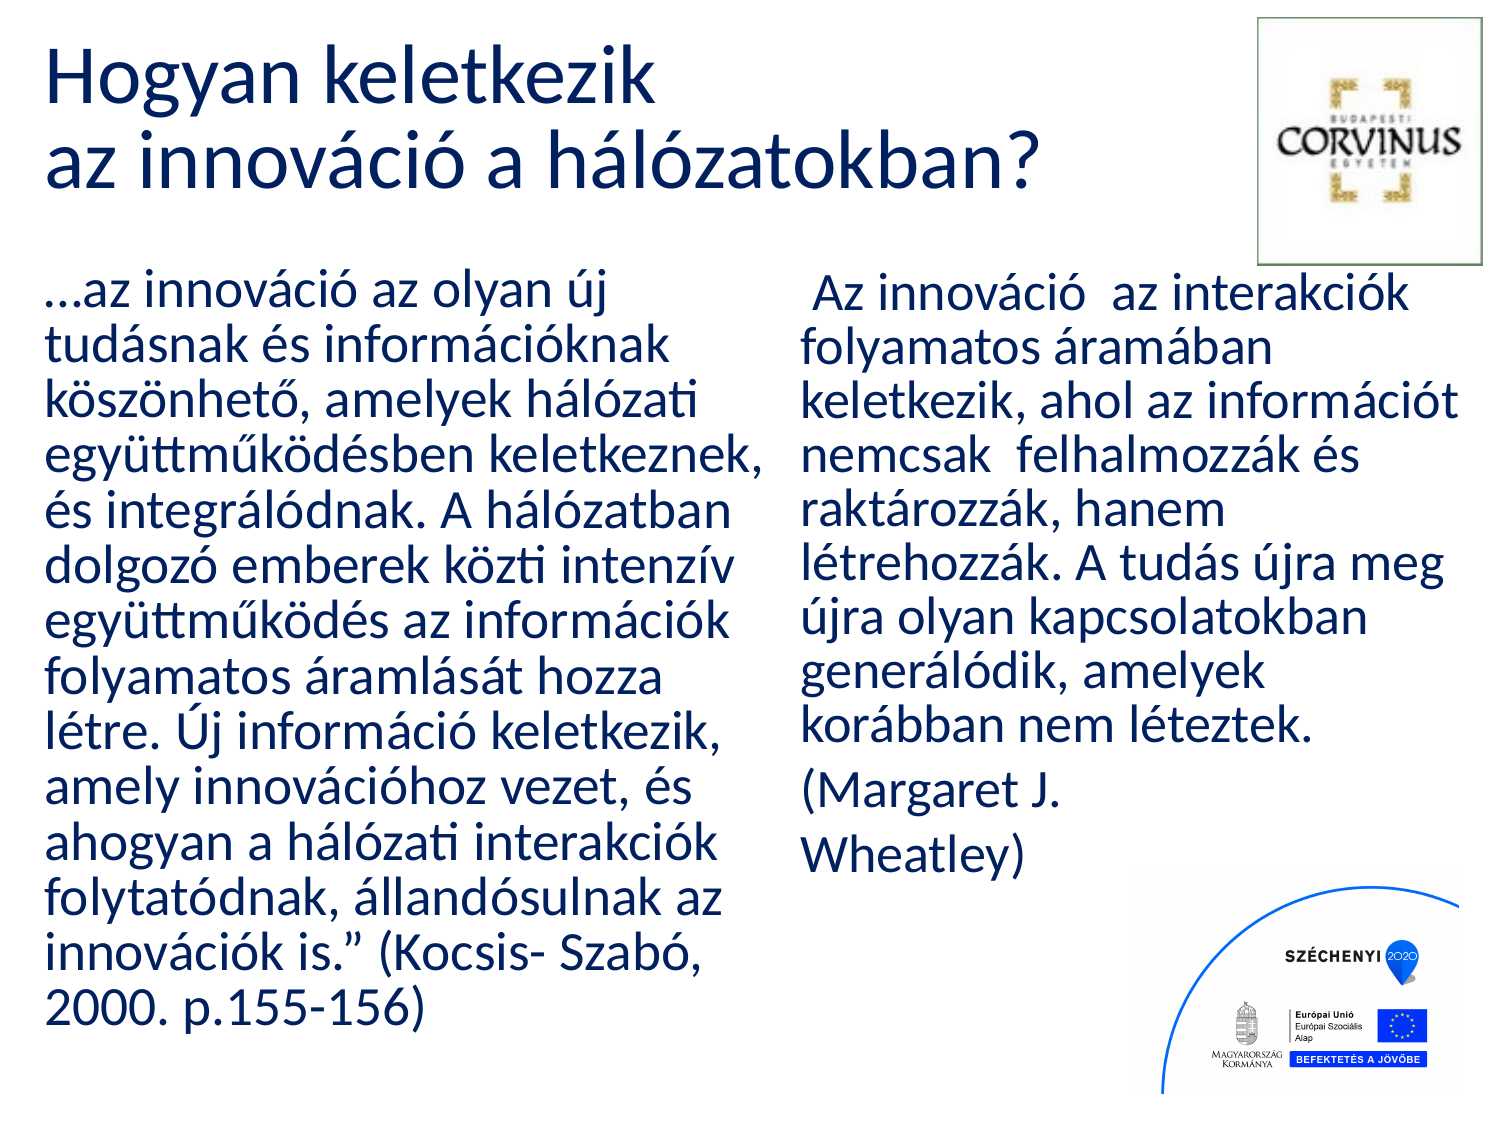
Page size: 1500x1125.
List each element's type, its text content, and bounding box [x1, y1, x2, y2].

title Hogyan keletkezik az innováció a hálózatokban? [29, 30, 1069, 219]
picture [1257, 17, 1483, 267]
list …az innováció az olyan új tudásnak és információknak köszönhető, amelyek hálózati együttműködésben keletkeznek, és integrálódnak. A hálózatban dolgozó emberek közti intenzív együttműködés az információk folyamatos áramlását hozza létre. Új információ keletkezik, amely innovációhoz vezet, és ahogyan a hálózati interakciók folytatódnak, állandósulnak az innovációk is.” (Kocsis- Szabó, 2000. p.155-156) [29, 258, 786, 1106]
list Az innováció az interakciók folyamatos áramában keletkezik, ahol az információt nemcsak felhalmozzák és raktározzák, hanem létrehozzák. A tudás újra meg újra olyan kapcsolatokban generálódik, amelyek korábban nem léteztek. (Margaret J. Wheatley) [785, 262, 1483, 953]
picture [1133, 869, 1459, 1095]
